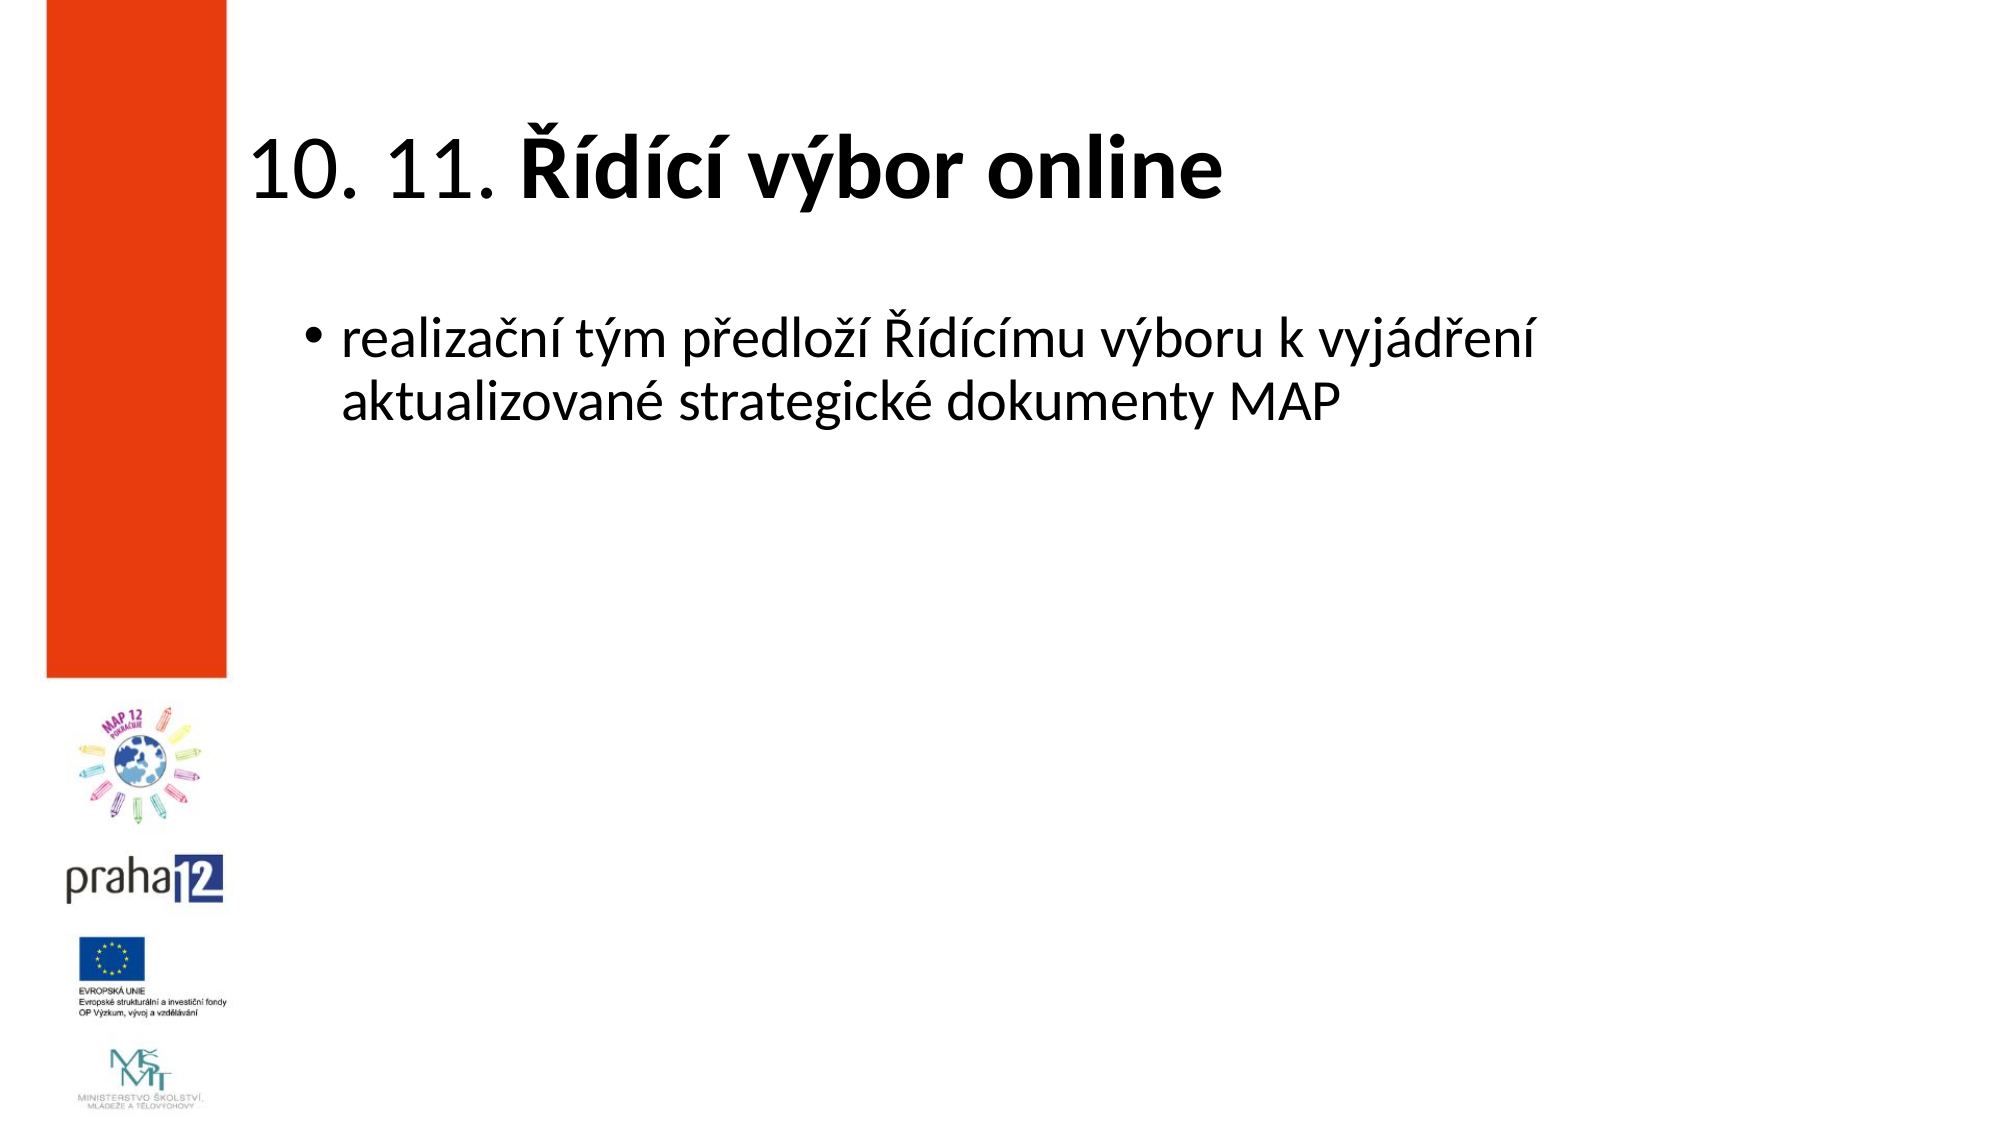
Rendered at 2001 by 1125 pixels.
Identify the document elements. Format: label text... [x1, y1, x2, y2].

picture [0, 0, 2001, 1125]
list realizační tým předloží Řídícímu výboru k vyjádření aktualizované strategické dokumenty MAP [288, 299, 1863, 1014]
title 10. 11. Řídící výbor online [230, 59, 1863, 278]
